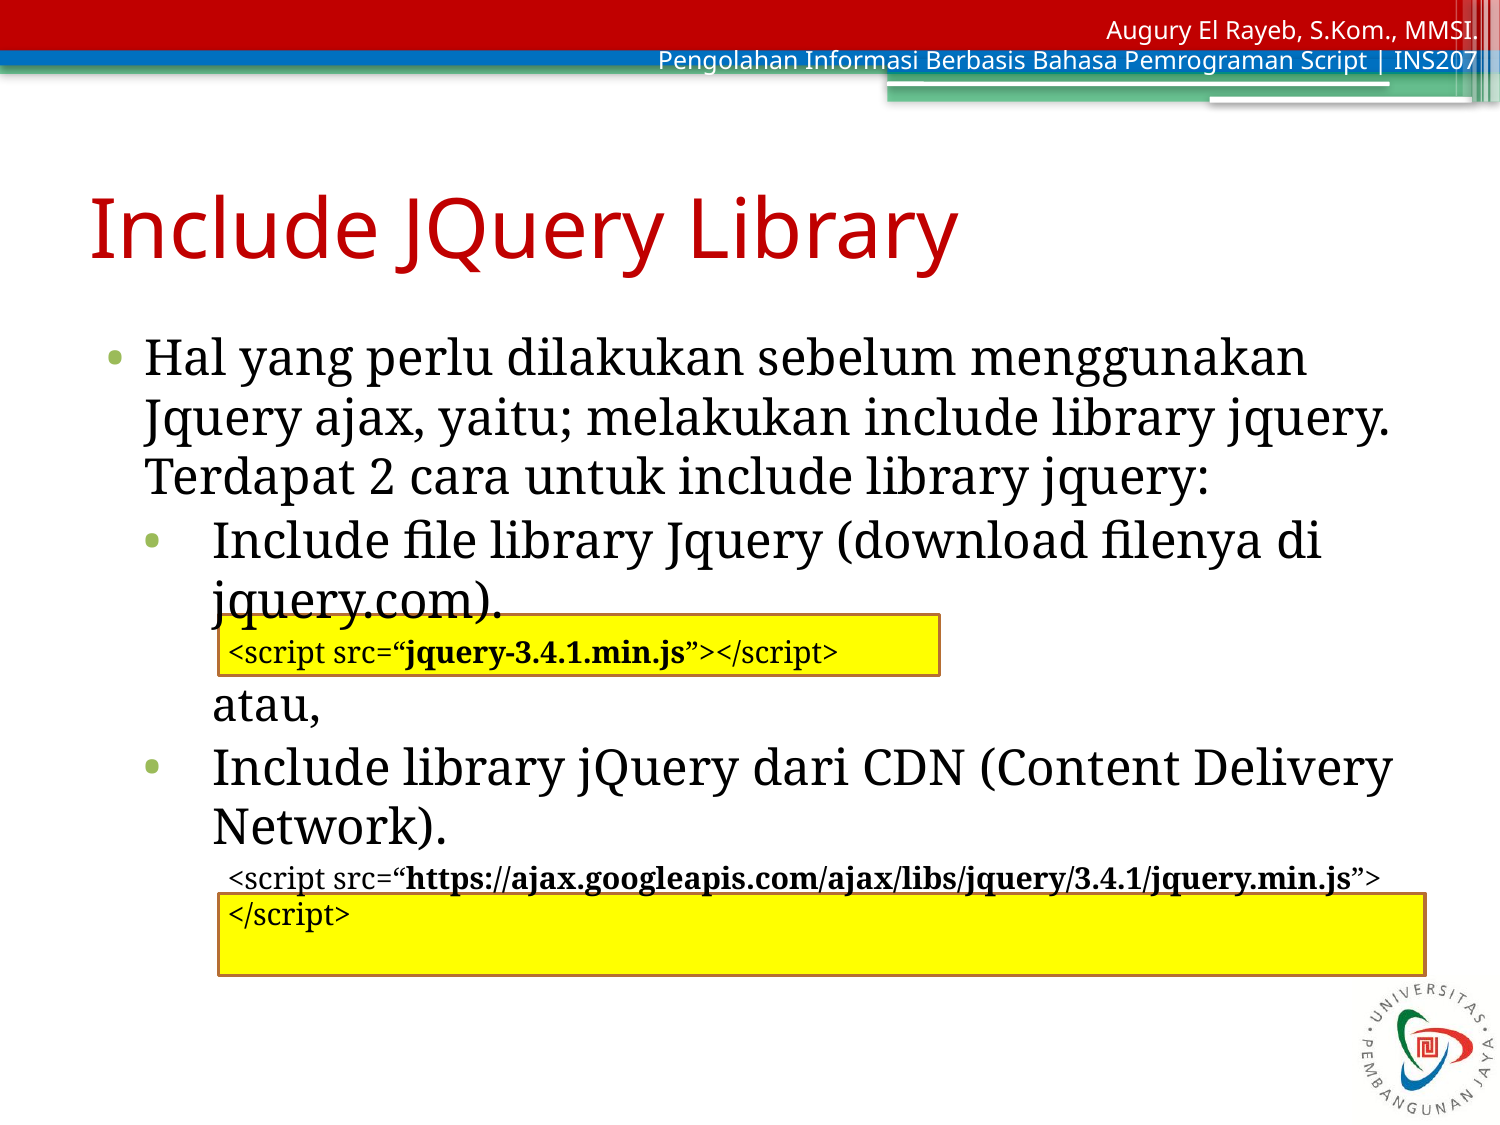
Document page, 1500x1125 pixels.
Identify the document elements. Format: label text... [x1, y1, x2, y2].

picture [1352, 975, 1500, 1125]
title Include JQuery Library [75, 137, 1425, 313]
list Hal yang perlu dilakukan sebelum menggunakan Jquery ajax, yaitu; melakukan include library jquery. Terdapat 2 cara untuk include library jquery: Include file library Jquery (download filenya di jquery.com). <script src=“jquery-3.4.1.min.js”></script> atau, Include library jQuery dari CDN (Content Delivery Network). <script src=“https://ajax.googleapis.com/ajax/libs/jquery/3.4.1/jquery.min.js”> </script> [75, 318, 1425, 1029]
